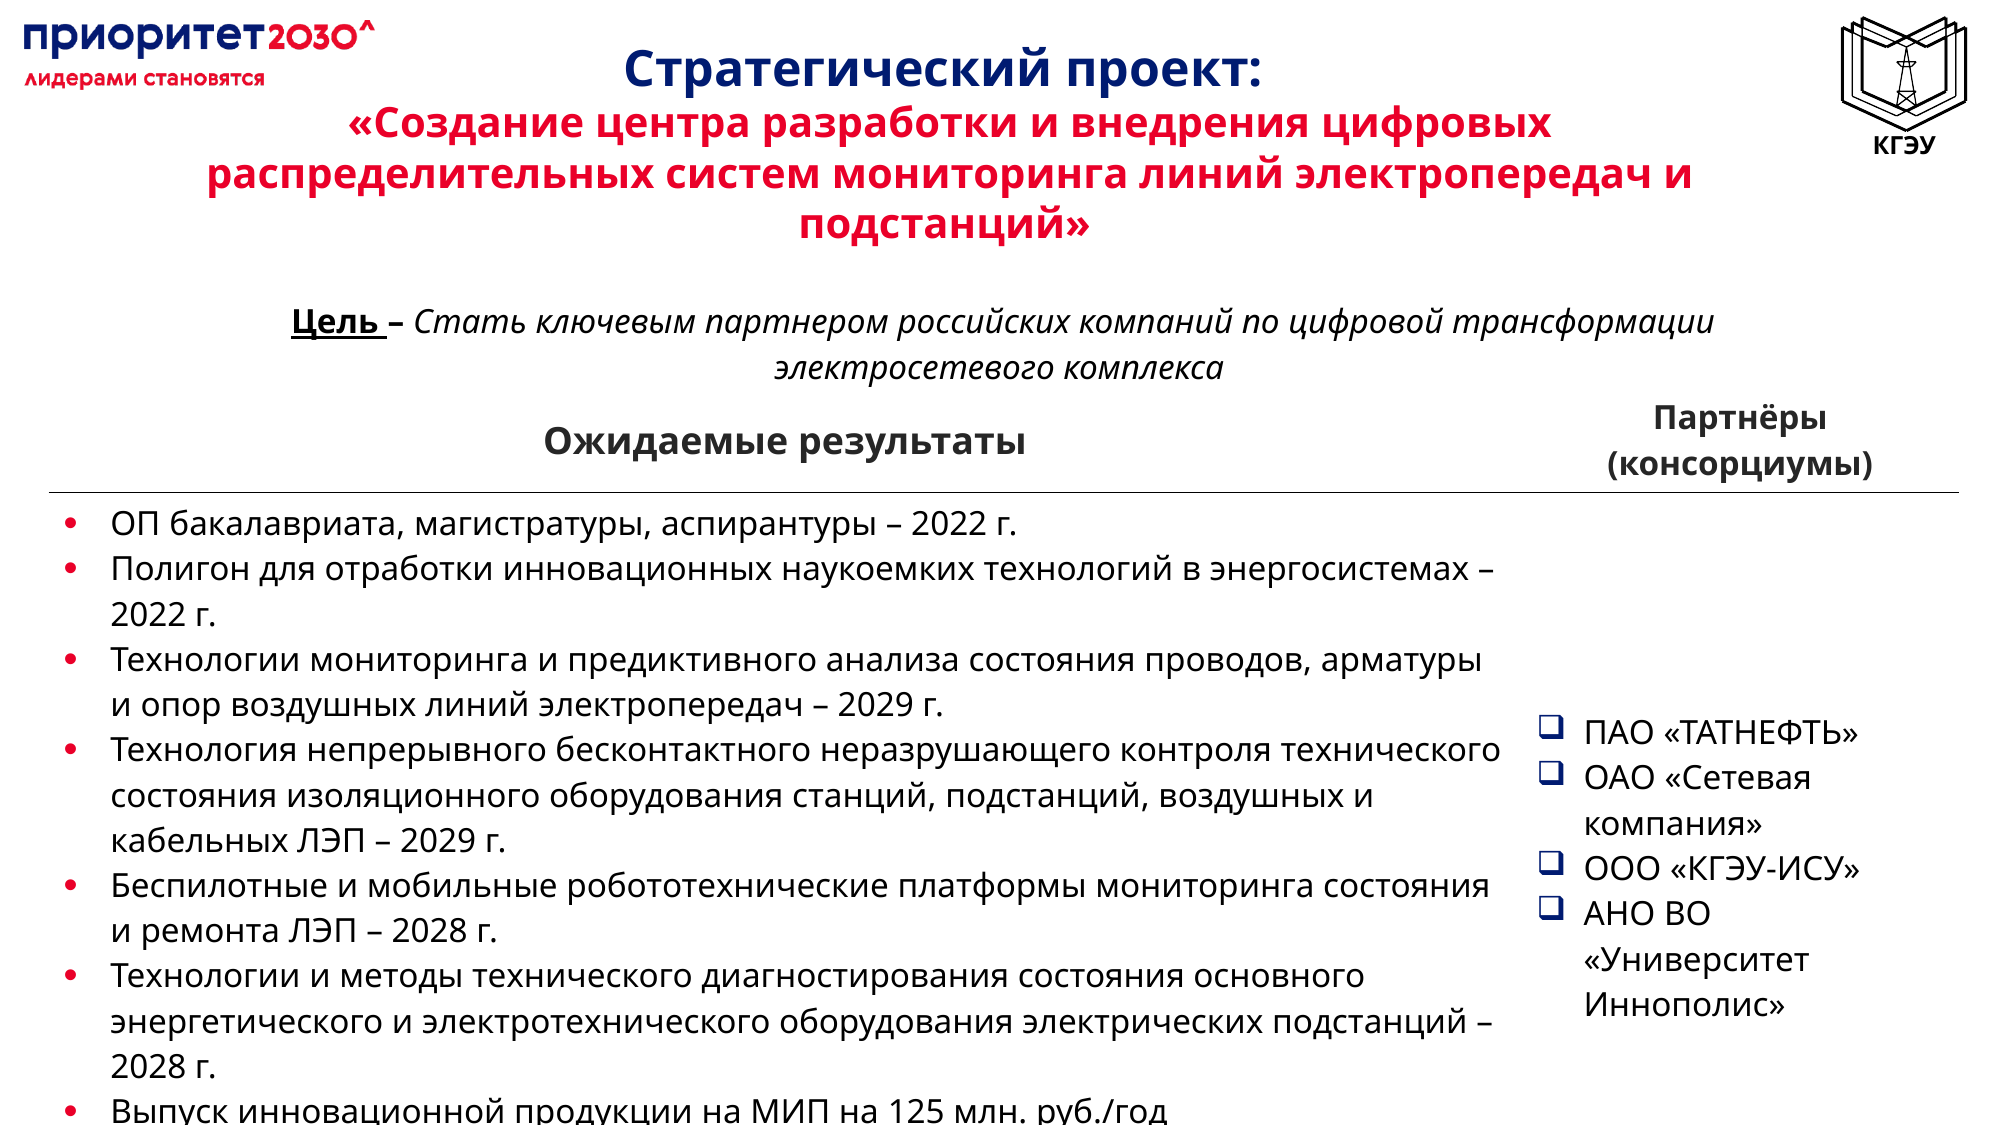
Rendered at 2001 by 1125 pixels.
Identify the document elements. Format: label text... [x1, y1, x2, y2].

text_box КГЭУ [1850, 134, 1958, 167]
table_header Ожидаемые результаты [49, 396, 1522, 492]
picture [1839, 14, 1969, 134]
table_cell ПАО «ТАТНЕФТЬ» ОАО «Сетевая компания» ООО «КГЭУ-ИСУ» АНО ВО «Университет Иннополис» [1522, 493, 1959, 1125]
table_header Партнёры (консорциумы) [1522, 396, 1959, 492]
picture [24, 20, 375, 90]
text_box Стратегический проект: «Создание центра разработки и внедрения цифровых распределительных систем мониторинга линий электропередач и подстанций» [162, 0, 1738, 215]
table_header Цель – Стать ключевым партнером российских компаний по цифровой трансформации электросетевого комплекса [8, 291, 2000, 396]
table_cell ОП бакалавриата, магистратуры, аспирантуры – 2022 г. Полигон для отработки инновационных наукоемких технологий в энергосистемах – 2022 г. Технологии мониторинга и предиктивного анализа состояния проводов, арматуры и опор воздушных линий электропередач – 2029 г. Технология непрерывного бесконтактного неразрушающего контроля технического состояния изоляционного оборудования станций, подстанций, воздушных и кабельных ЛЭП – 2029 г. Беспилотные и мобильные робототехнические платформы мониторинга состояния и ремонта ЛЭП – 2028 г. Технологии и методы технического диагностирования состояния основного энергетического и электротехнического оборудования электрических подстанций – 2028 г. Выпуск инновационной продукции на МИП на 125 млн. руб./год [49, 493, 1522, 1125]
